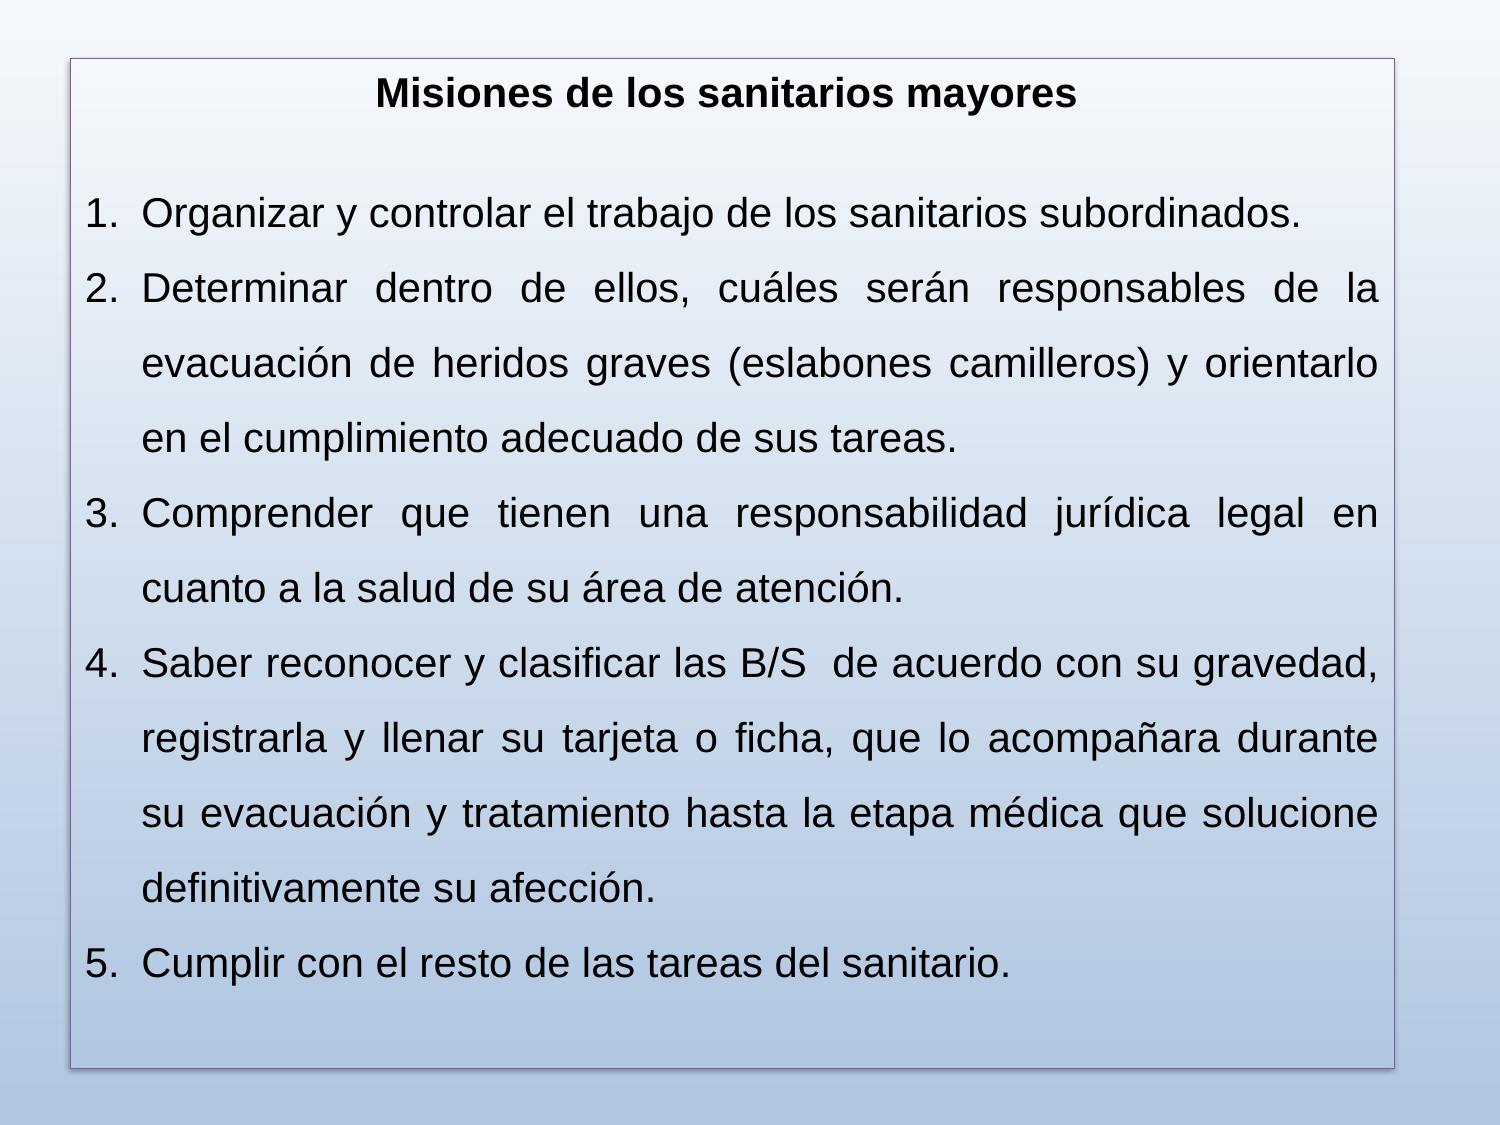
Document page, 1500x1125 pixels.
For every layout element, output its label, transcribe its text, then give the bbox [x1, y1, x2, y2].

text_box Misiones de los sanitarios mayores Organizar y controlar el trabajo de los sanitarios subordinados. Determinar dentro de ellos, cuáles serán responsables de la evacuación de heridos graves (eslabones camilleros) y orientarlo en el cumplimiento adecuado de sus tareas. Comprender que tienen una responsabilidad jurídica legal en cuanto a la salud de su área de atención. Saber reconocer y clasificar las B/S de acuerdo con su gravedad, registrarla y llenar su tarjeta o ficha, que lo acompañara durante su evacuación y tratamiento hasta la etapa médica que solucione definitivamente su afección. Cumplir con el resto de las tareas del sanitario. [70, 58, 1395, 1069]
